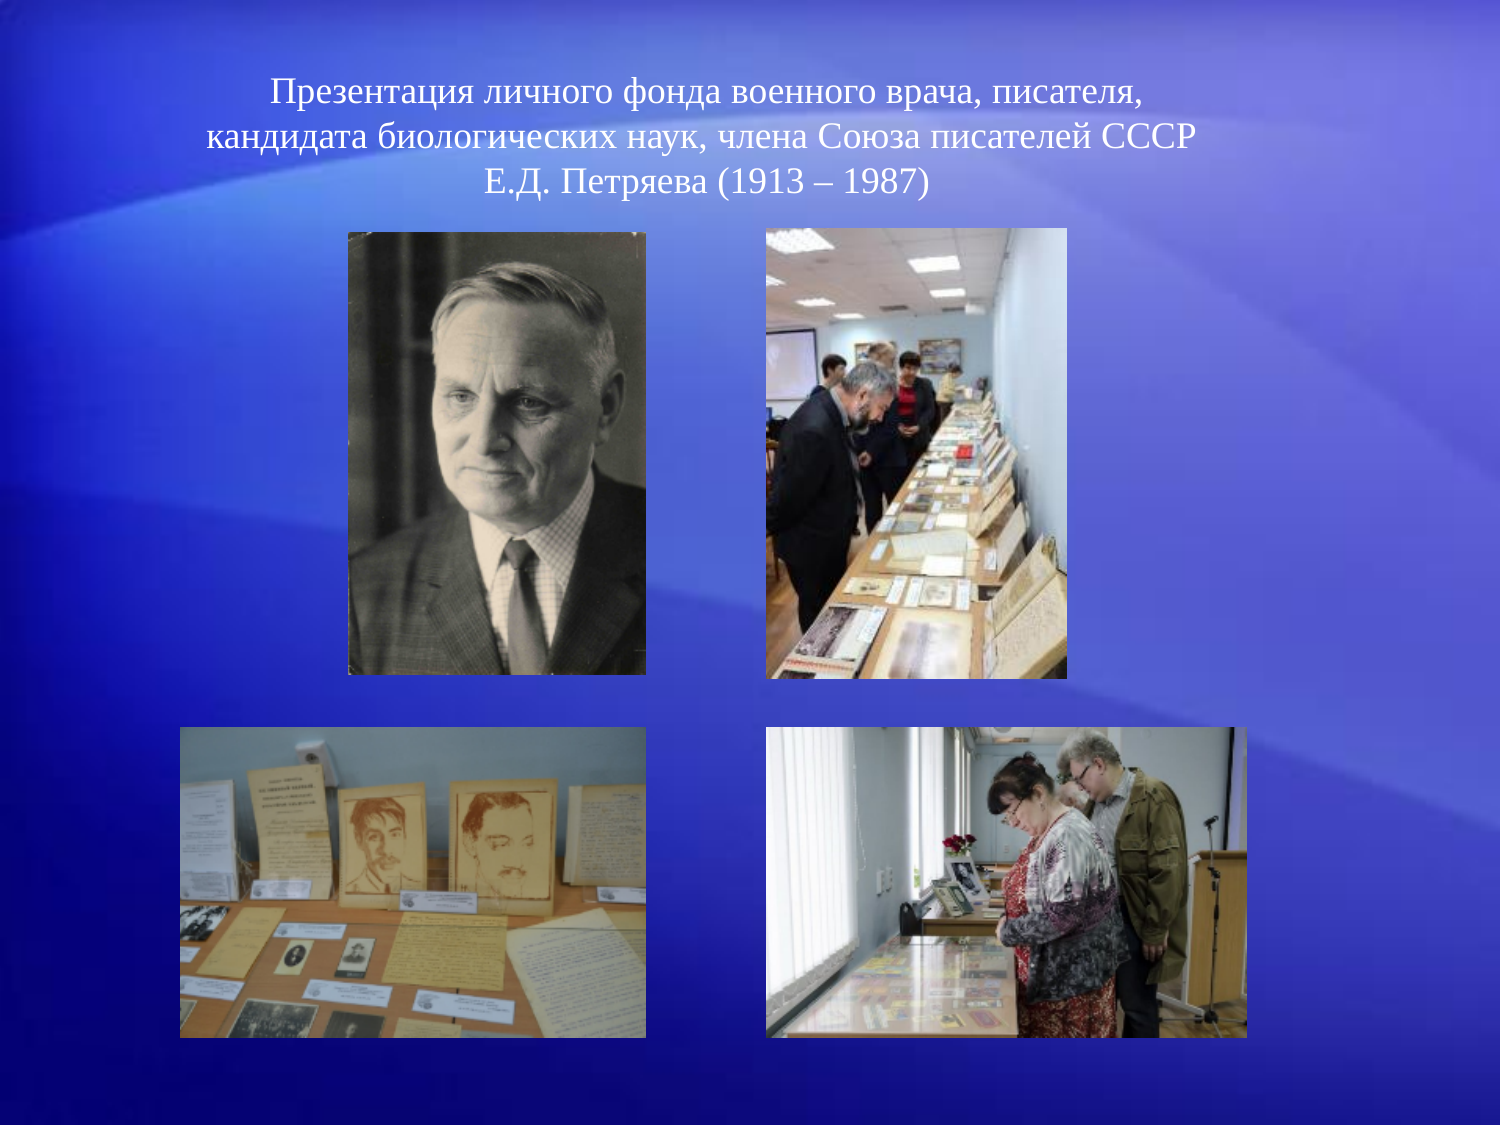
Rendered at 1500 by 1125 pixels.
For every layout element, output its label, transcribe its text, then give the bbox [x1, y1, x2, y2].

text_box Презентация личного фонда военного врача, писателя, кандидата биологических наук, члена Союза писателей СССР Е.Д. Петряева (1913 – 1987) [180, 58, 1234, 209]
picture [0, 0, 1500, 1125]
